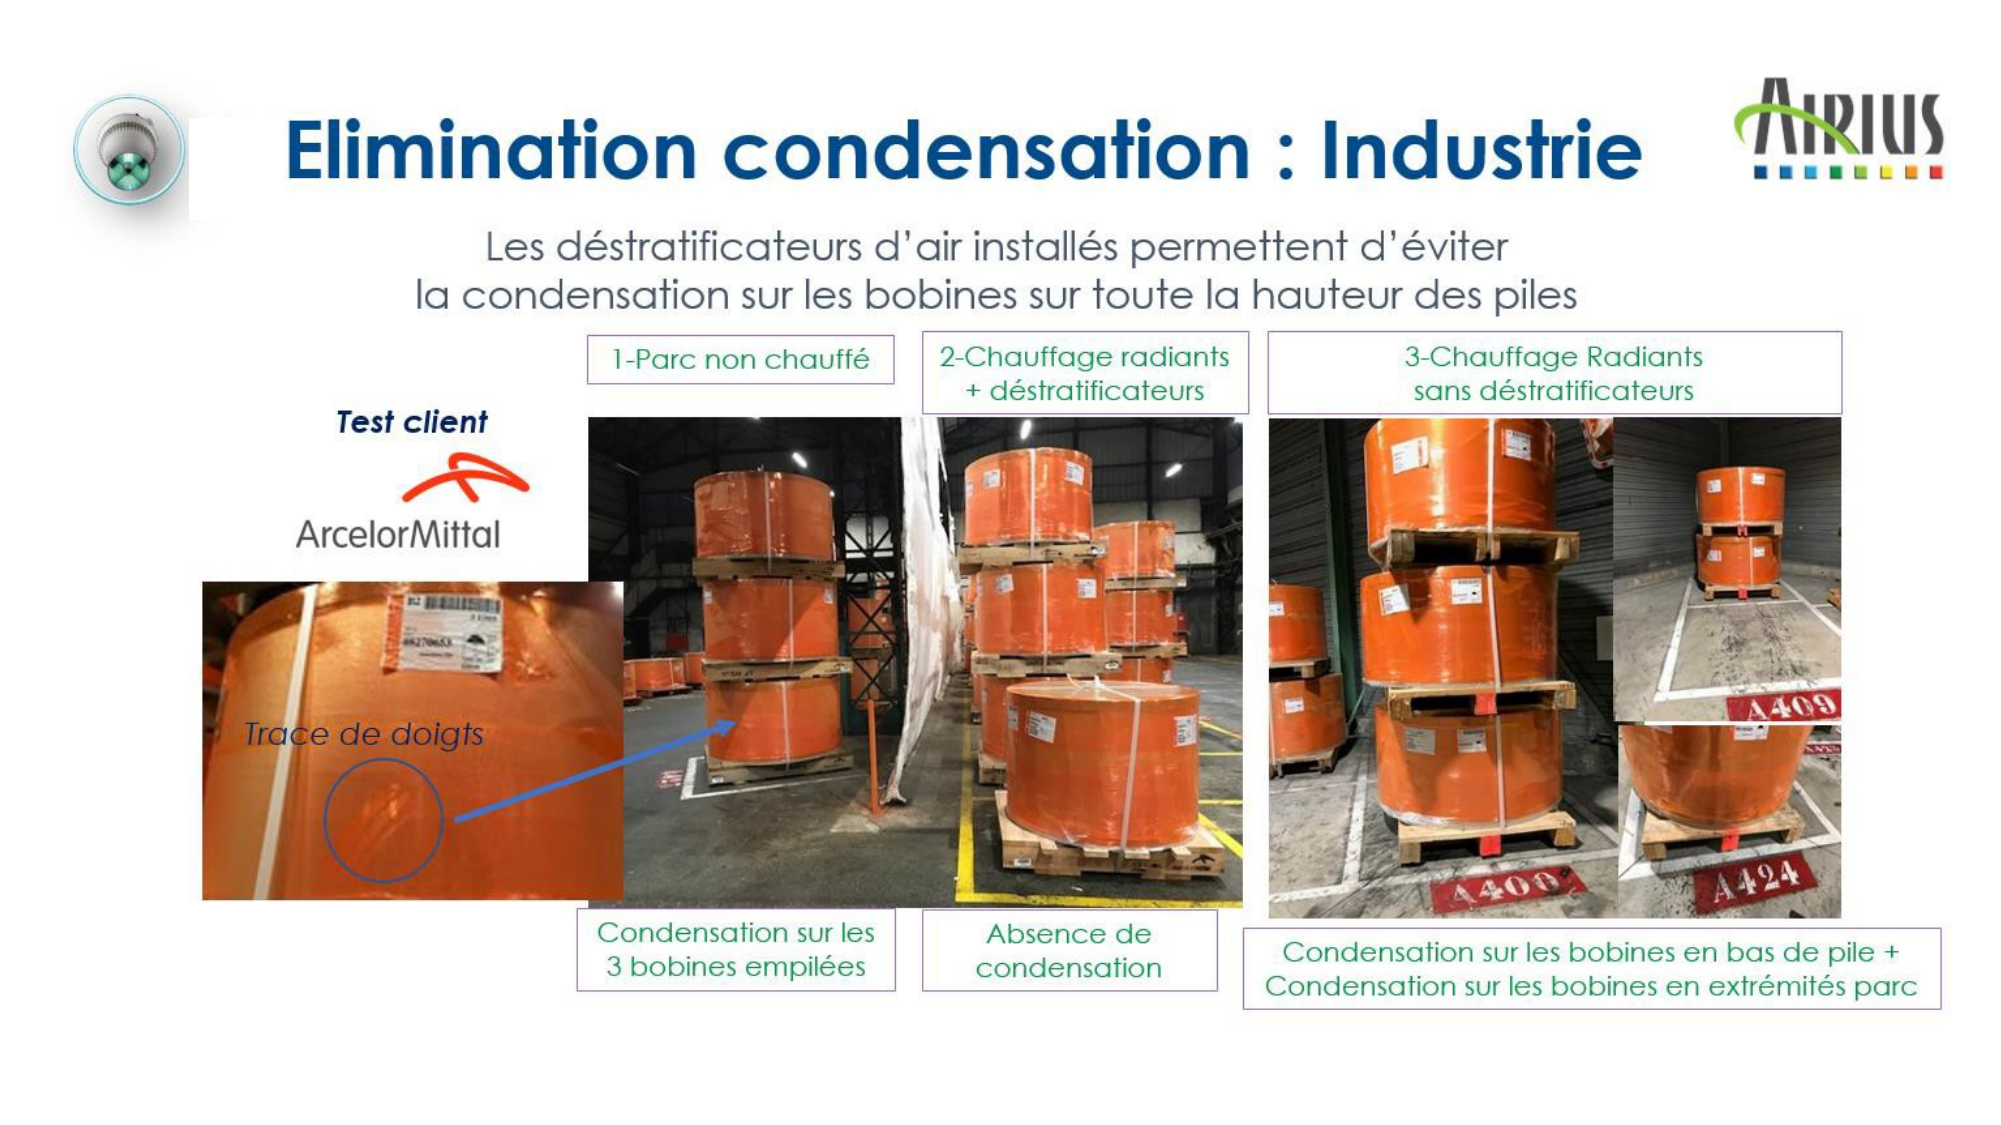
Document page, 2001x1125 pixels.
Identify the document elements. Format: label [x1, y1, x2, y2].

text_box [62, 66, 1952, 1028]
